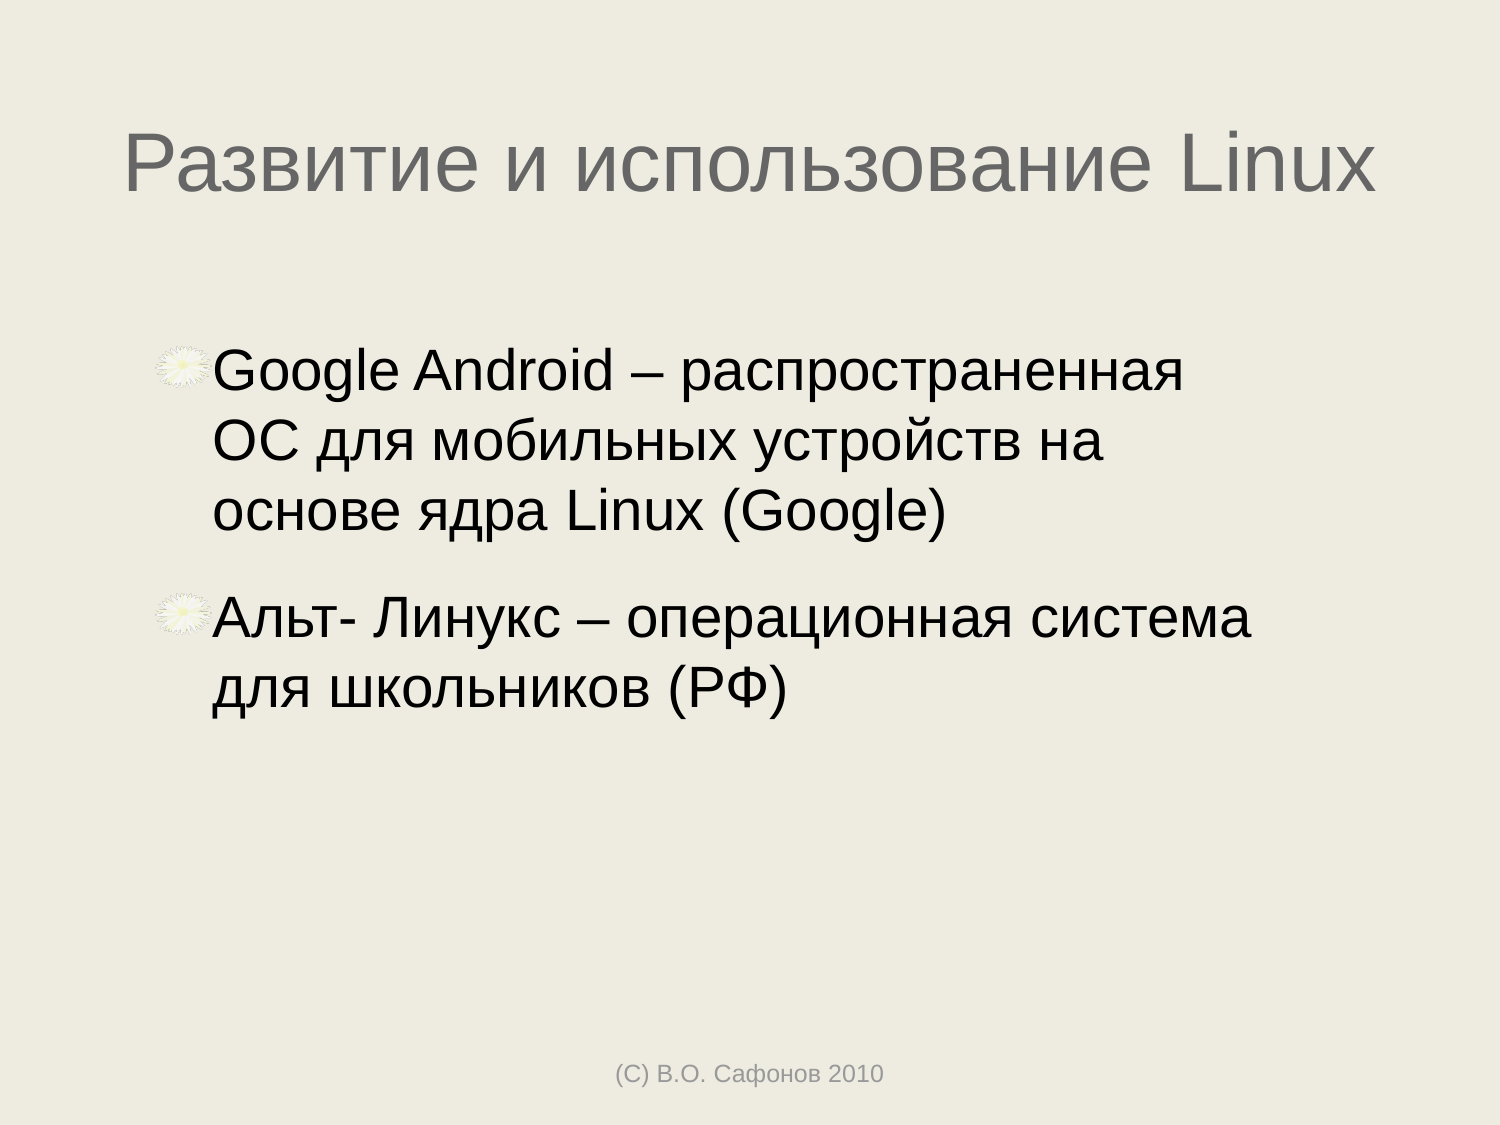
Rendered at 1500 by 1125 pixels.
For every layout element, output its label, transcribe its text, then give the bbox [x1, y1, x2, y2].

list Google Android – распространенная ОС для мобильных устройств на основе ядра Linux (Google) Альт- Линукс – операционная система для школьников (РФ) [140, 324, 1276, 1008]
picture [155, 593, 212, 635]
footer (С) В.О. Сафонов 2010 [512, 1042, 988, 1103]
picture [155, 346, 212, 388]
title Развитие и использование Linux [74, 49, 1426, 268]
